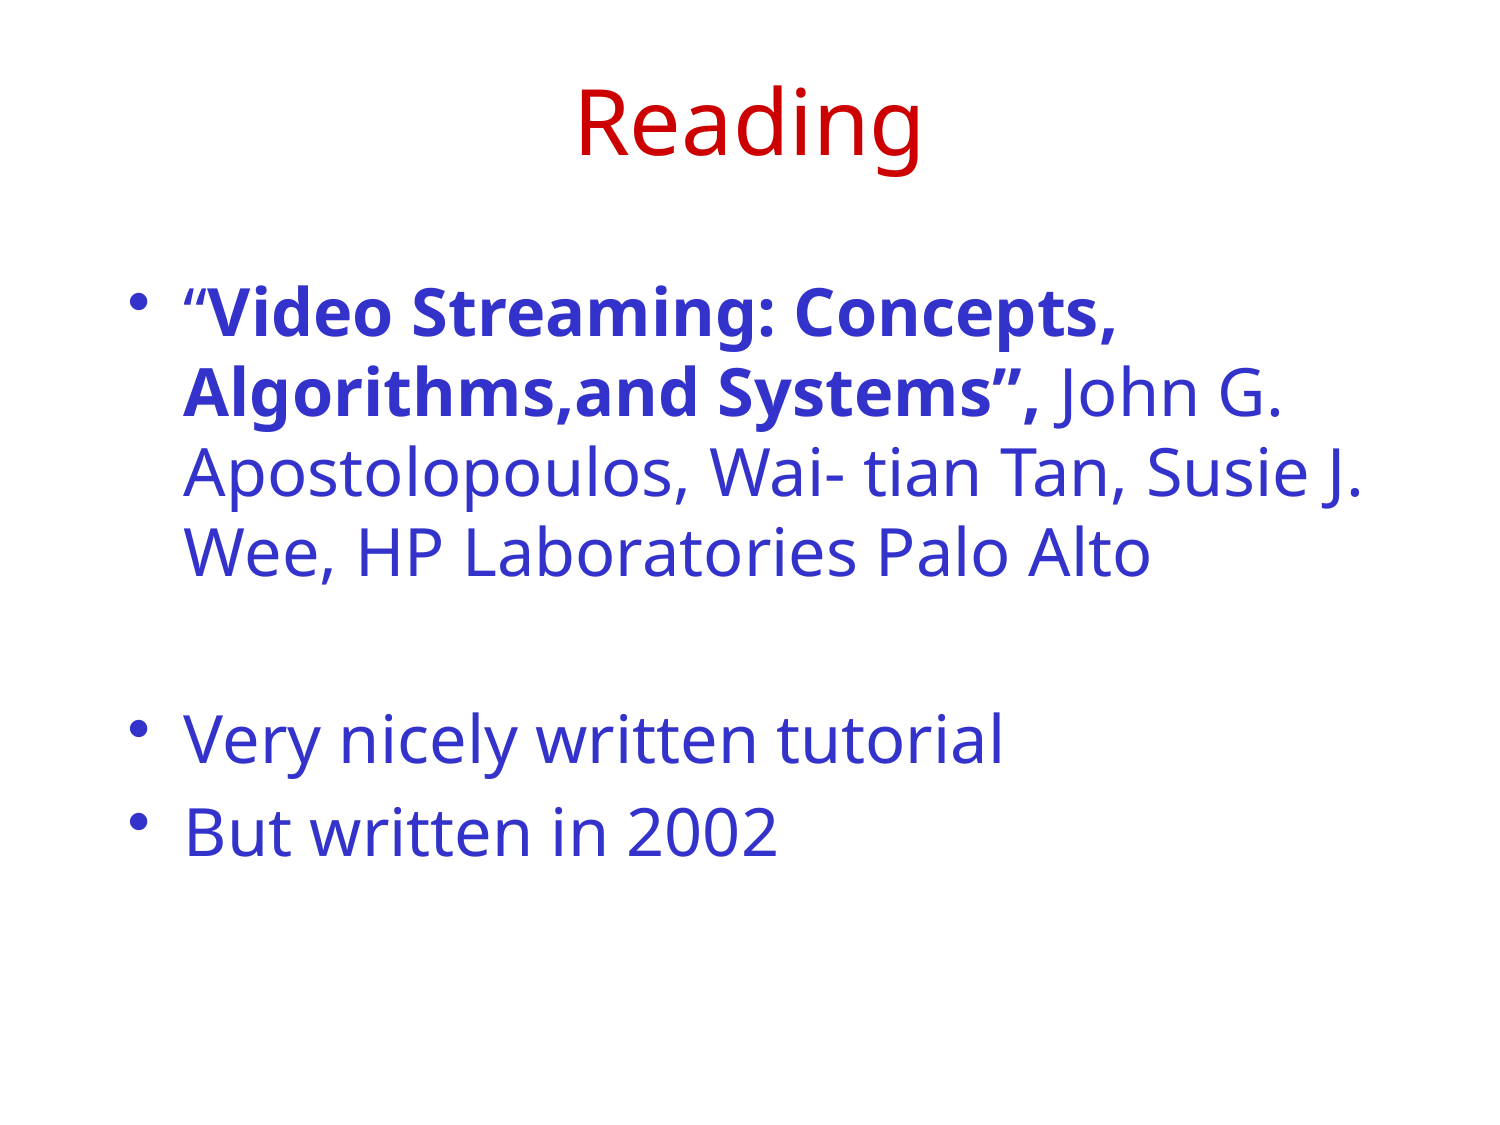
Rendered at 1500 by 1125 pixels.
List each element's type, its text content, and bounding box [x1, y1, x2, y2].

list “Video Streaming: Concepts, Algorithms,and Systems”, John G. Apostolopoulos, Wai- tian Tan, Susie J. Wee, HP Laboratories Palo Alto Very nicely written tutorial But written in 2002 [112, 262, 1388, 1001]
title Reading [112, 24, 1388, 213]
